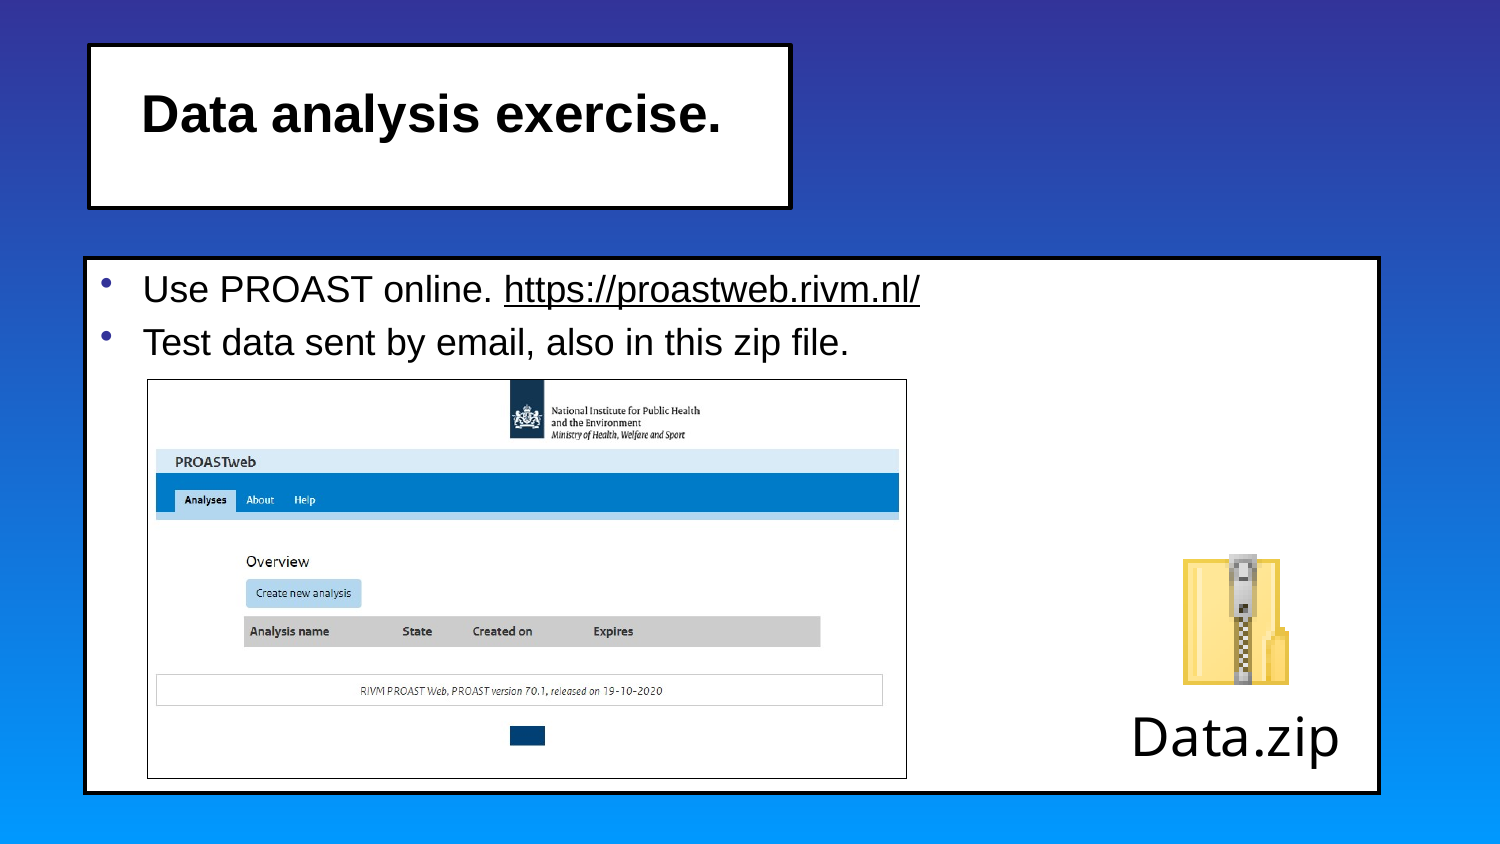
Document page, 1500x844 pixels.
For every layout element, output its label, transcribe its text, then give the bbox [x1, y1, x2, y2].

text_box [87, 169, 793, 210]
picture [147, 378, 907, 779]
list Use PROAST online. https://proastweb.rivm.nl/ Test data sent by email, also in this zip file. [83, 256, 1381, 795]
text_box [1116, 550, 1353, 790]
title Data analysis exercise. [0, 54, 1115, 169]
text_box [87, 43, 793, 54]
